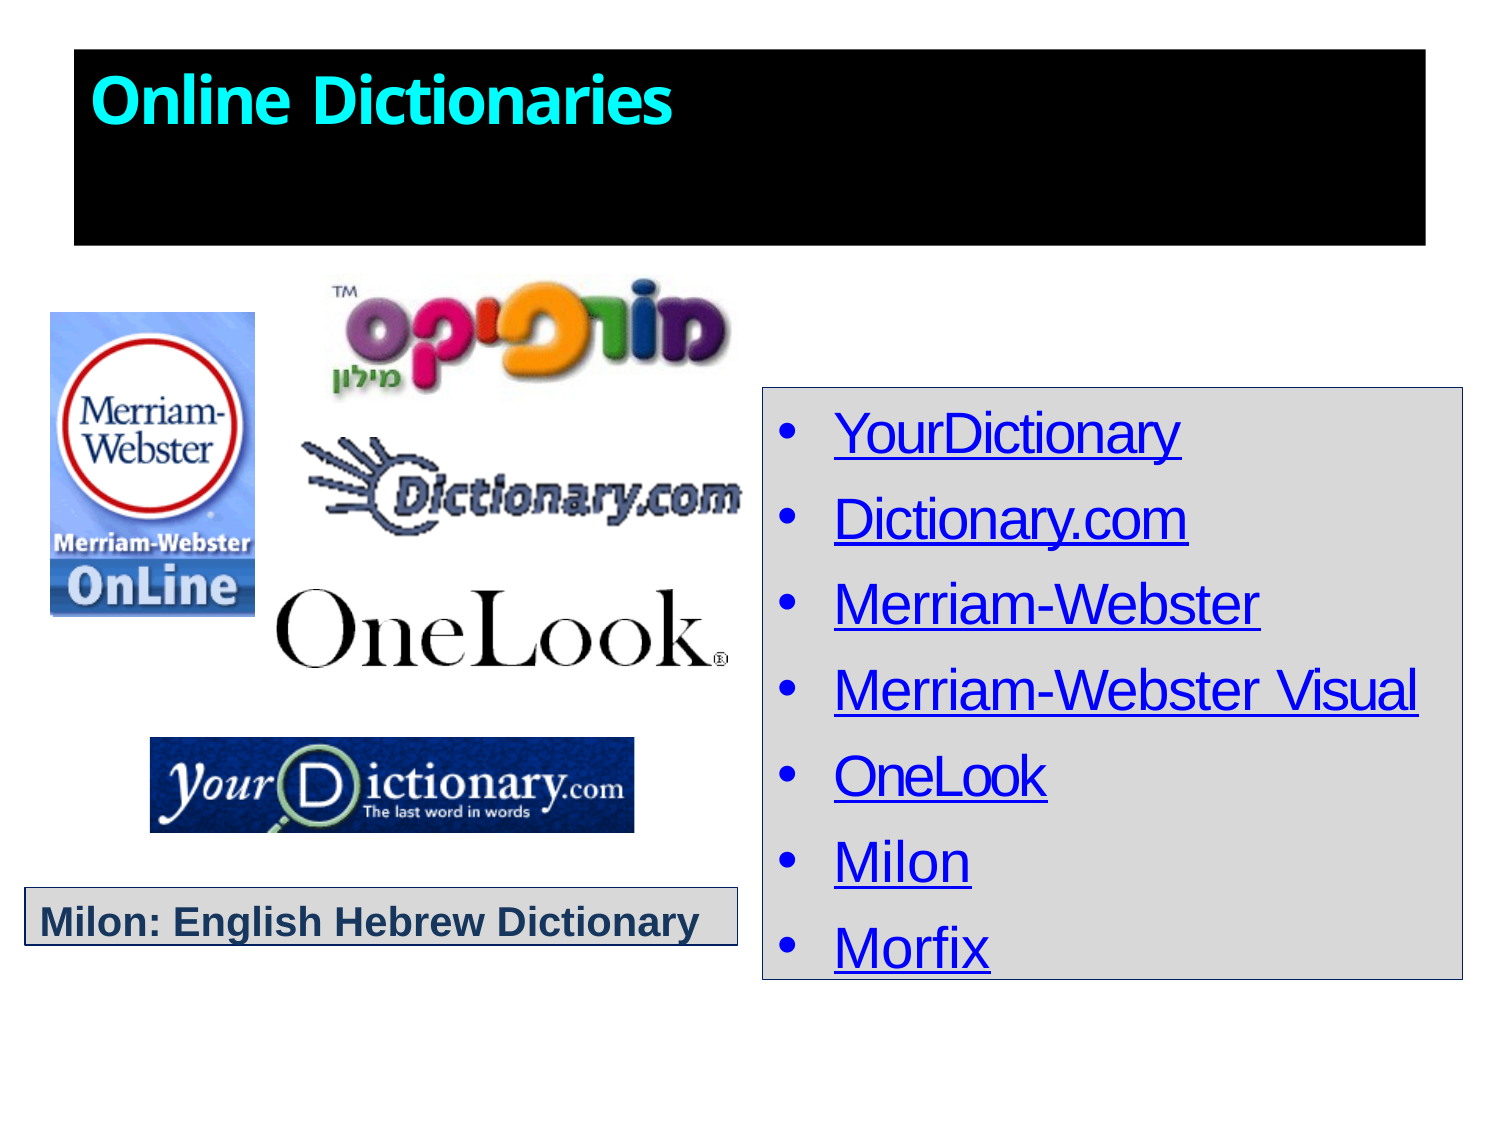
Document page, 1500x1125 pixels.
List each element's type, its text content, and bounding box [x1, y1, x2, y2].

text_box YourDictionary Dictionary.com Merriam-Webster Merriam-Webster Visual OneLook Milon Morfix [762, 387, 1463, 980]
text_box [298, 436, 748, 544]
text_box [276, 589, 728, 668]
title Online Dictionaries [74, 49, 1426, 246]
text_box [50, 312, 255, 617]
text_box Milon: English Hebrew Dictionary [24, 887, 738, 946]
text_box [324, 274, 738, 404]
text_box [149, 737, 635, 833]
